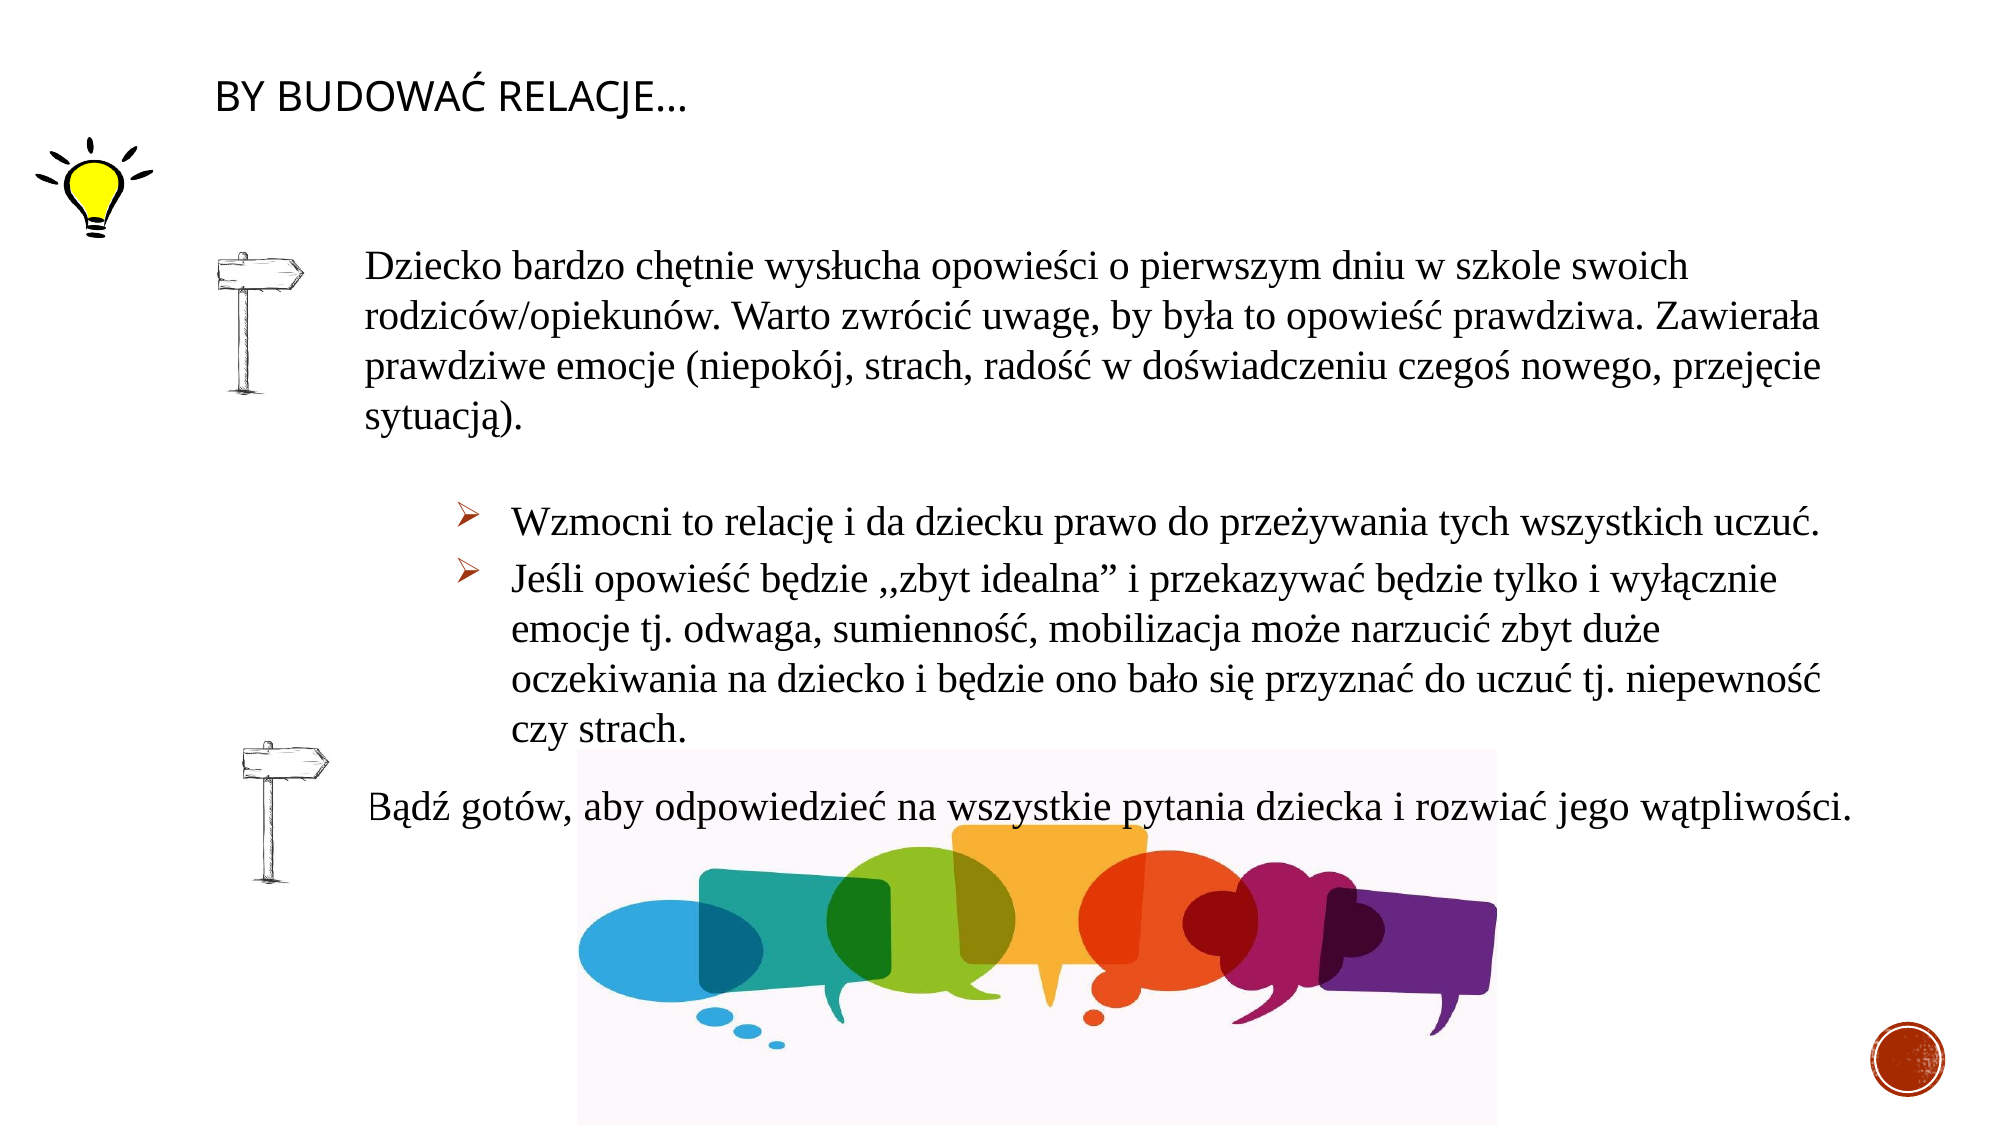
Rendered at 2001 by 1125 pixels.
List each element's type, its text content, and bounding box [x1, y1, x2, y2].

text_box BY BUDOWAĆ RELACJE… [200, 62, 1125, 128]
picture [200, 726, 371, 898]
text_box [577, 830, 1498, 1125]
list Dziecko bardzo chętnie wysłucha opowieści o pierwszym dniu w szkole swoich rodziców/opiekunów. Warto zwrócić uwagę, by była to opowieść prawdziwa. Zawierała prawdziwe emocje (niepokój, strach, radość w doświadczeniu czegoś nowego, przejęcie sytuacją). Wzmocni to relację i da dziecku prawo do przeżywania tych wszystkich uczuć. Jeśli opowieść będzie ,,zbyt idealna” i przekazywać będzie tylko i wyłącznie emocje tj. odwaga, sumienność, mobilizacja może narzucić zbyt duże oczekiwania na dziecko i będzie ono bało się przyznać do uczuć tj. niepewność czy strach. Bądź gotów, aby odpowiedzieć na wszystkie pytania dziecka i rozwiać jego wątpliwości. [212, 162, 1863, 830]
picture [175, 237, 346, 409]
text_box [35, 137, 154, 238]
